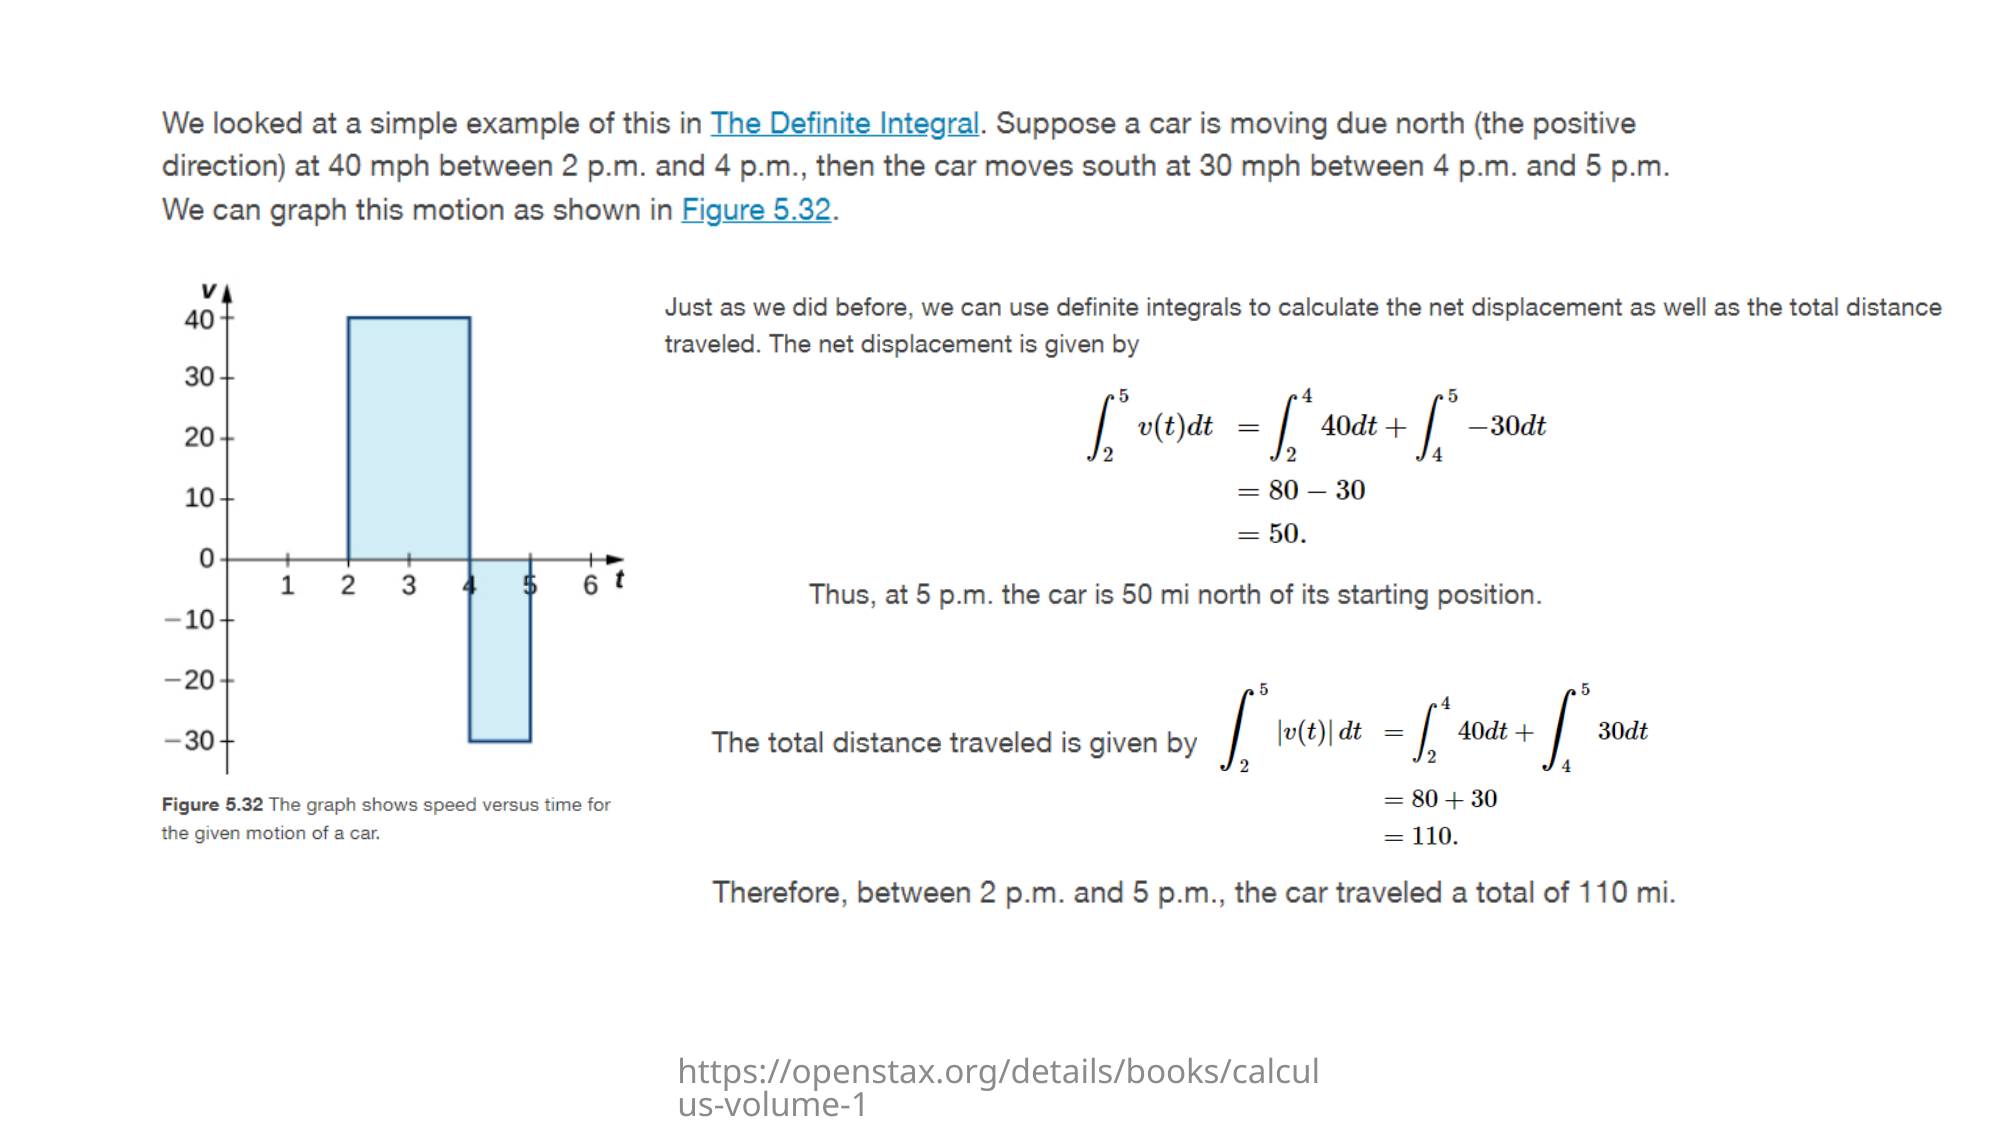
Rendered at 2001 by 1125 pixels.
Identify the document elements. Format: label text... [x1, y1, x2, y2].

footer https://openstax.org/details/books/calculus-volume-1 [662, 1042, 1338, 1103]
picture [85, 88, 2000, 928]
